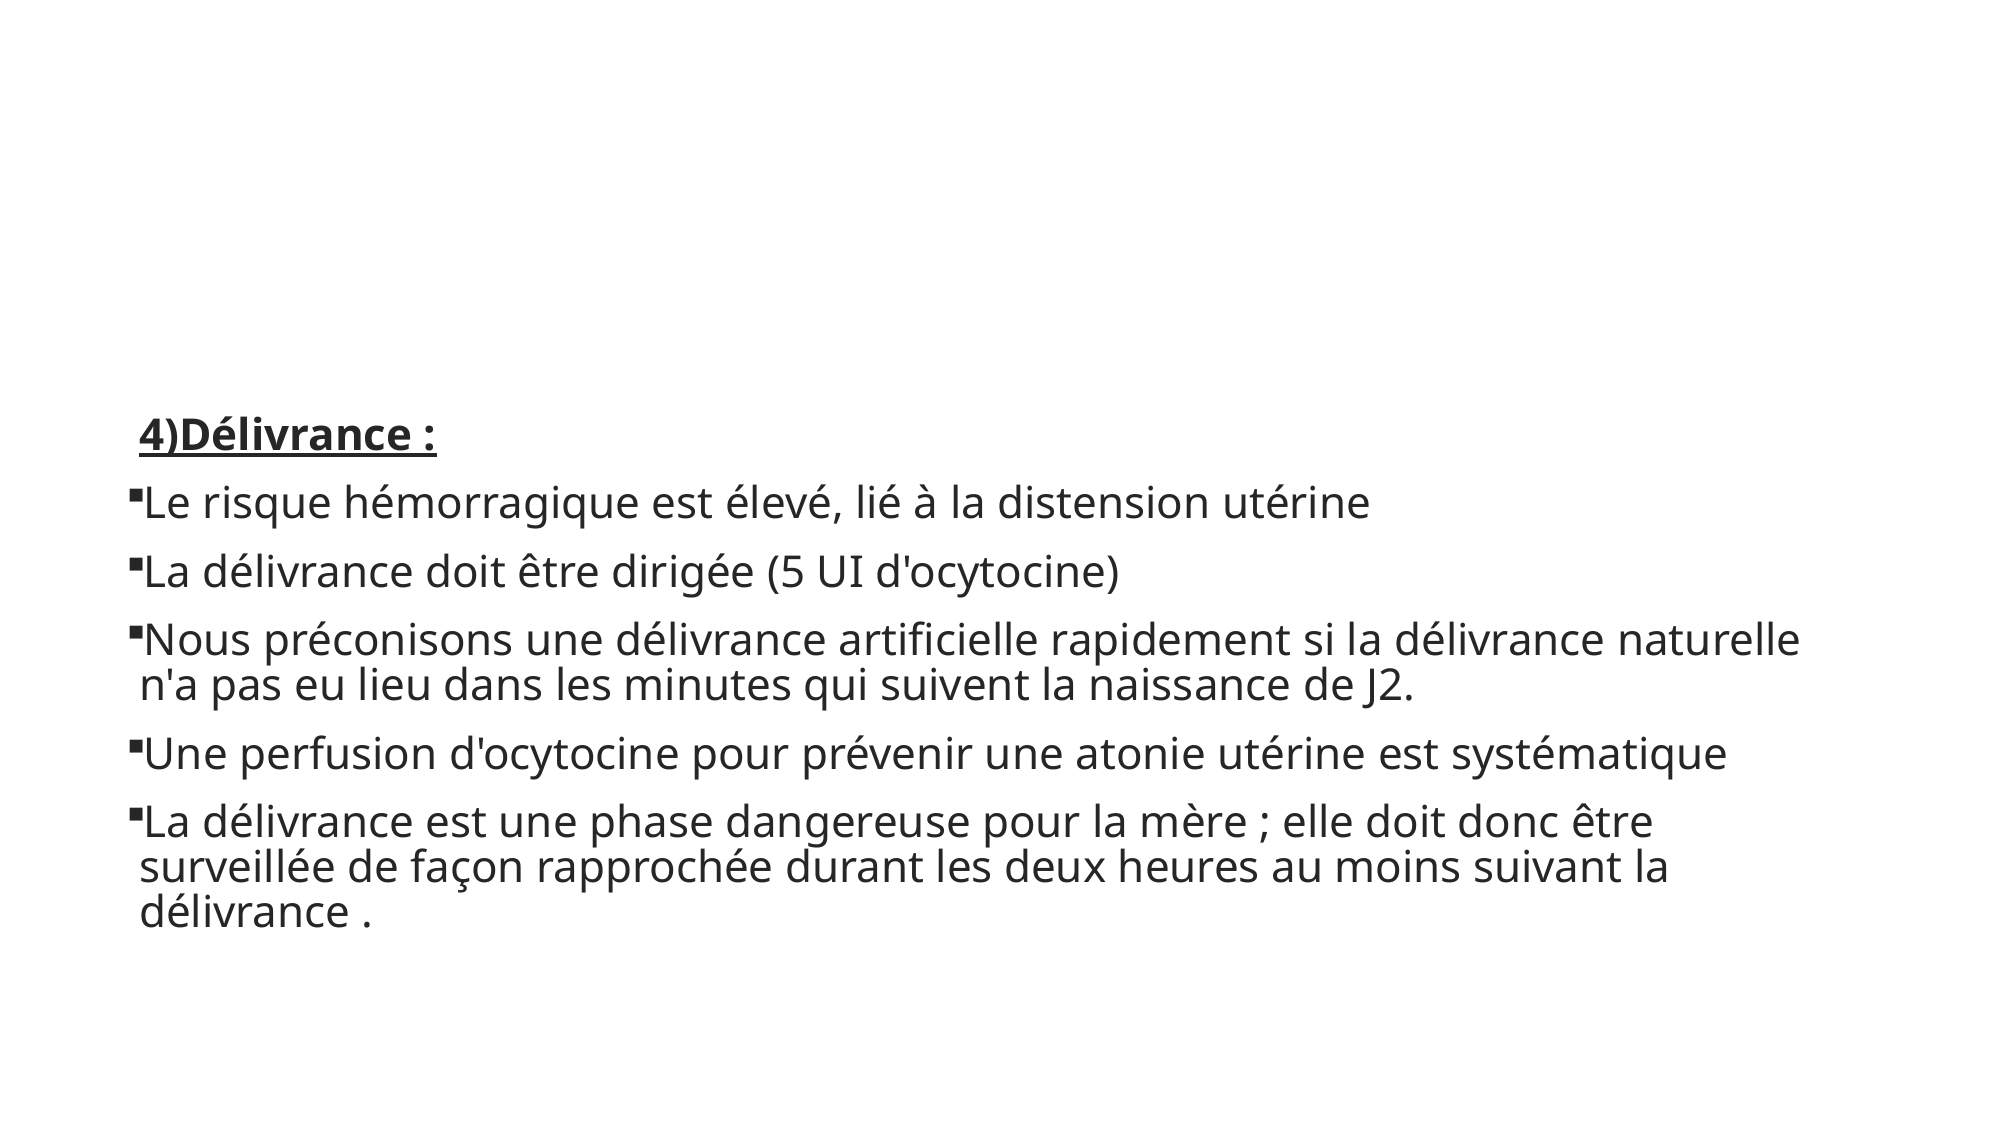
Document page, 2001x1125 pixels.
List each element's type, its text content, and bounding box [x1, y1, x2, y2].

list 4)Délivrance : Le risque hémorragique est élevé, lié à la distension utérine La délivrance doit être dirigée (5 UI d'ocytocine) Nous préconisons une délivrance artificielle rapidement si la délivrance naturelle n'a pas eu lieu dans les minutes qui suivent la naissance de J2. Une perfusion d'ocytocine pour prévenir une atonie utérine est systématique La délivrance est une phase dangereuse pour la mère ; elle doit donc être surveillée de façon rapprochée durant les deux heures au moins suivant la délivrance . [111, 329, 1876, 948]
